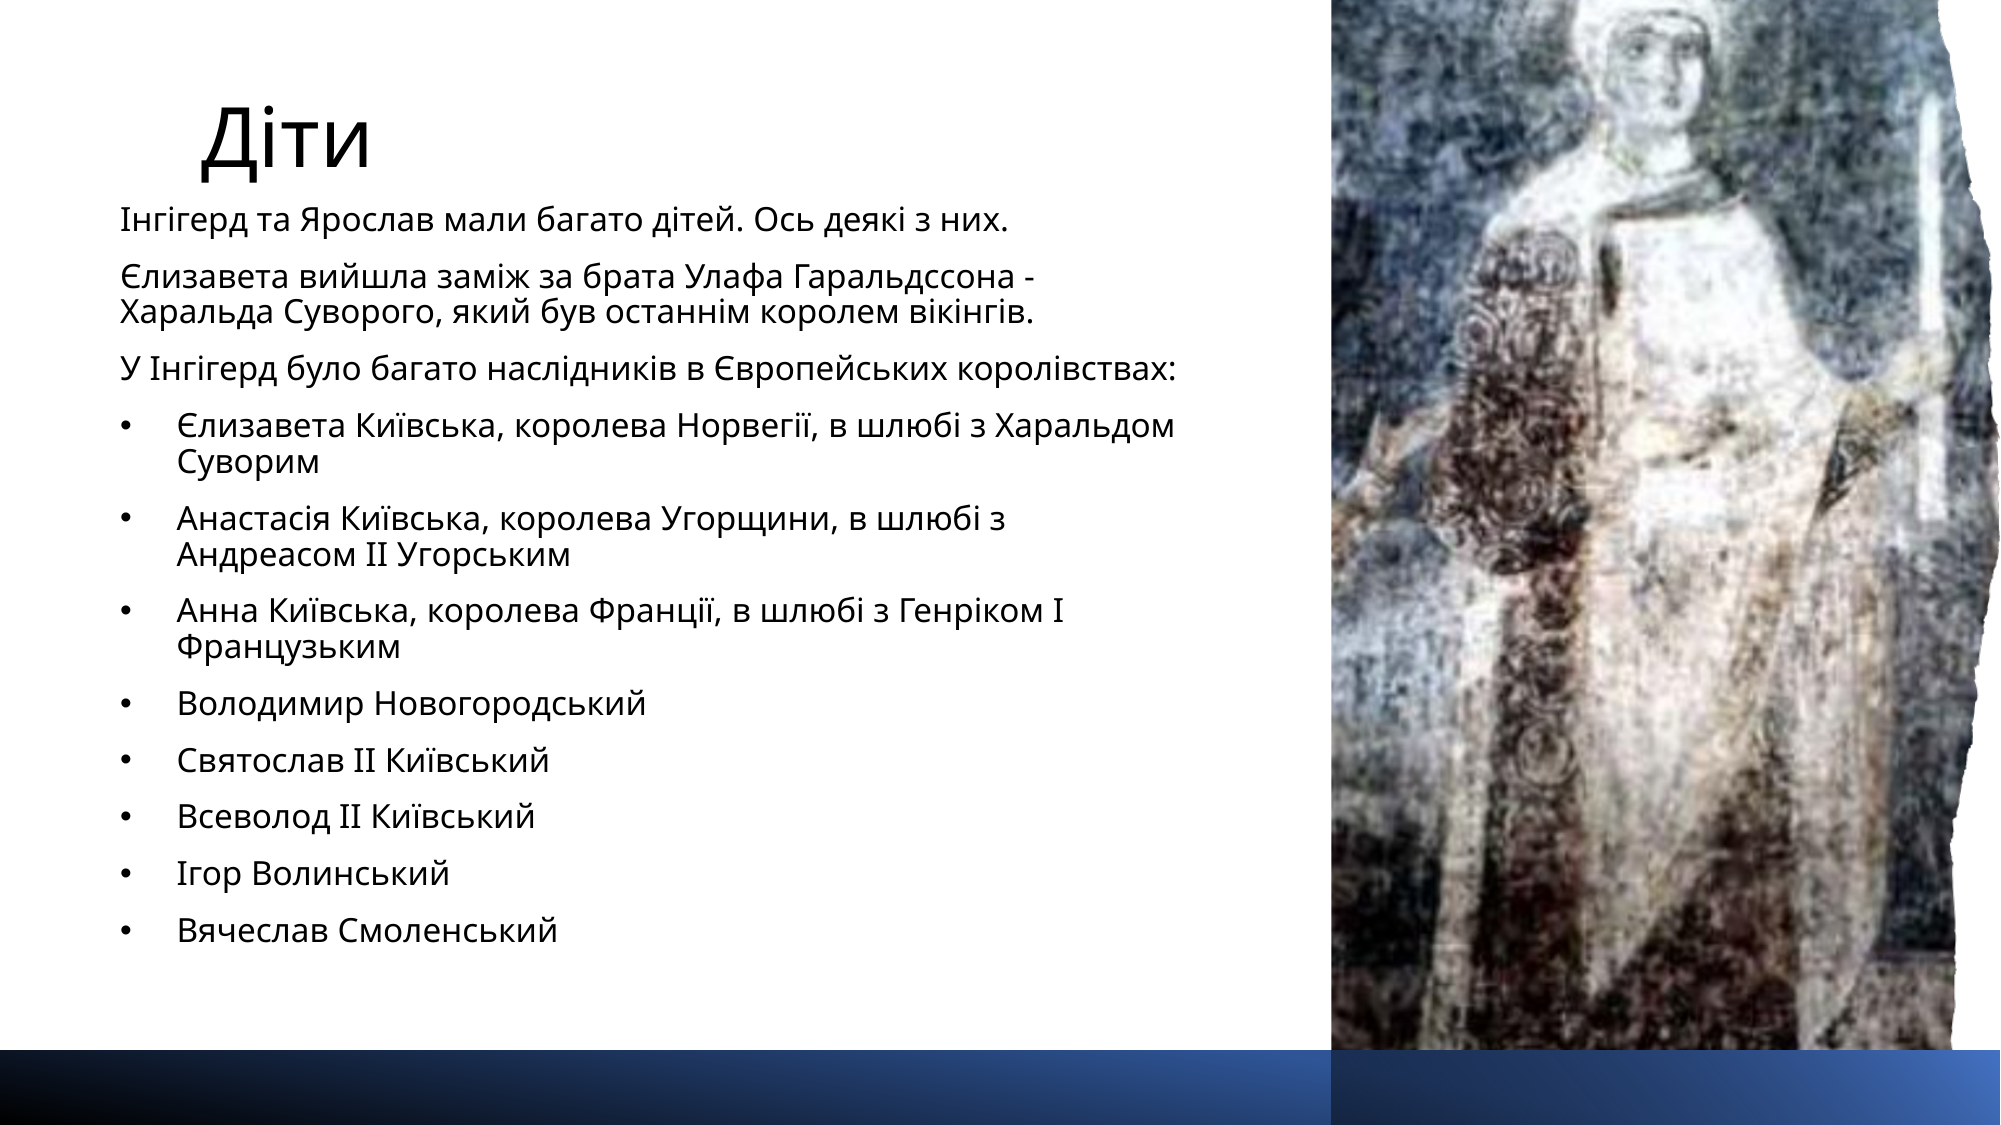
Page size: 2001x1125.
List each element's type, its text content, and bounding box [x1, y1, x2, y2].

text_box [0, 0, 1331, 1050]
picture [1331, 0, 2000, 1051]
title Діти [186, 82, 1200, 194]
list Інгігерд та Ярослав мали багато дітей. Ось деякі з них. Єлизавета вийшла заміж за брата Улафа Гаральдссона - Харальда Суворого, який був останнім королем вікінгів. У Інгігерд було багато наслідників в Європейських королівствах: Єлизавета Київська, королева Норвегії, в шлюбі з Харальдом Суворим Анастасія Київська, королева Угорщини, в шлюбі з Андреасом II Угорським Анна Київська, королева Франції, в шлюбі з Генріком I Французьким Володимир Новогородський Cвятослав II Київський Всеволод II Київський Ігор Волинський Вячеслав Смоленський [105, 195, 1199, 975]
text_box [1330, 1050, 2000, 1125]
text_box [0, 1050, 1330, 1125]
